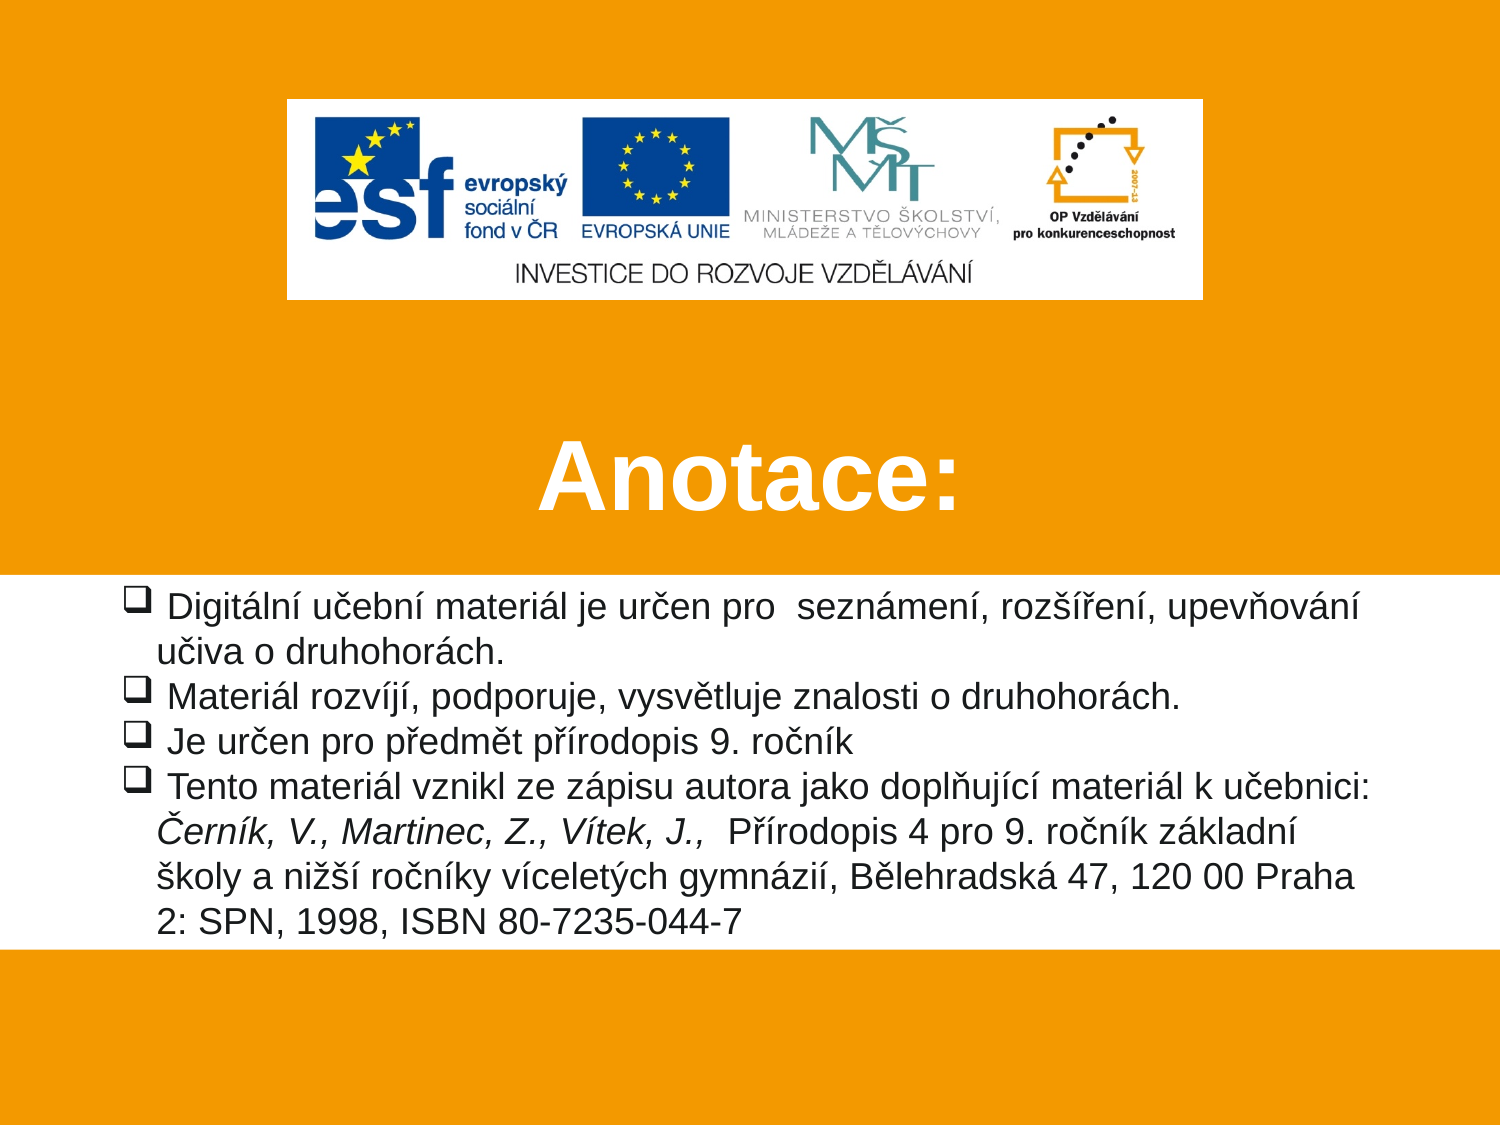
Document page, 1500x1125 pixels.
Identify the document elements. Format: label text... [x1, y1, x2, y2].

title Anotace: [112, 349, 1388, 574]
picture [287, 99, 1203, 300]
text_box Digitální učební materiál je určen pro seznámení, rozšíření, upevňování učiva o druhohorách. Materiál rozvíjí, podporuje, vysvětluje znalosti o druhohorách. Je určen pro předmět přírodopis 9. ročník Tento materiál vznikl ze zápisu autora jako doplňující materiál k učebnici: Černík, V., Martinec, Z., Vítek, J., Přírodopis 4 pro 9. ročník základní školy a nižší ročníky víceletých gymnázií, Bělehradská 47, 120 00 Praha 2: SPN, 1998, ISBN 80-7235-044-7 [0, 574, 1500, 950]
